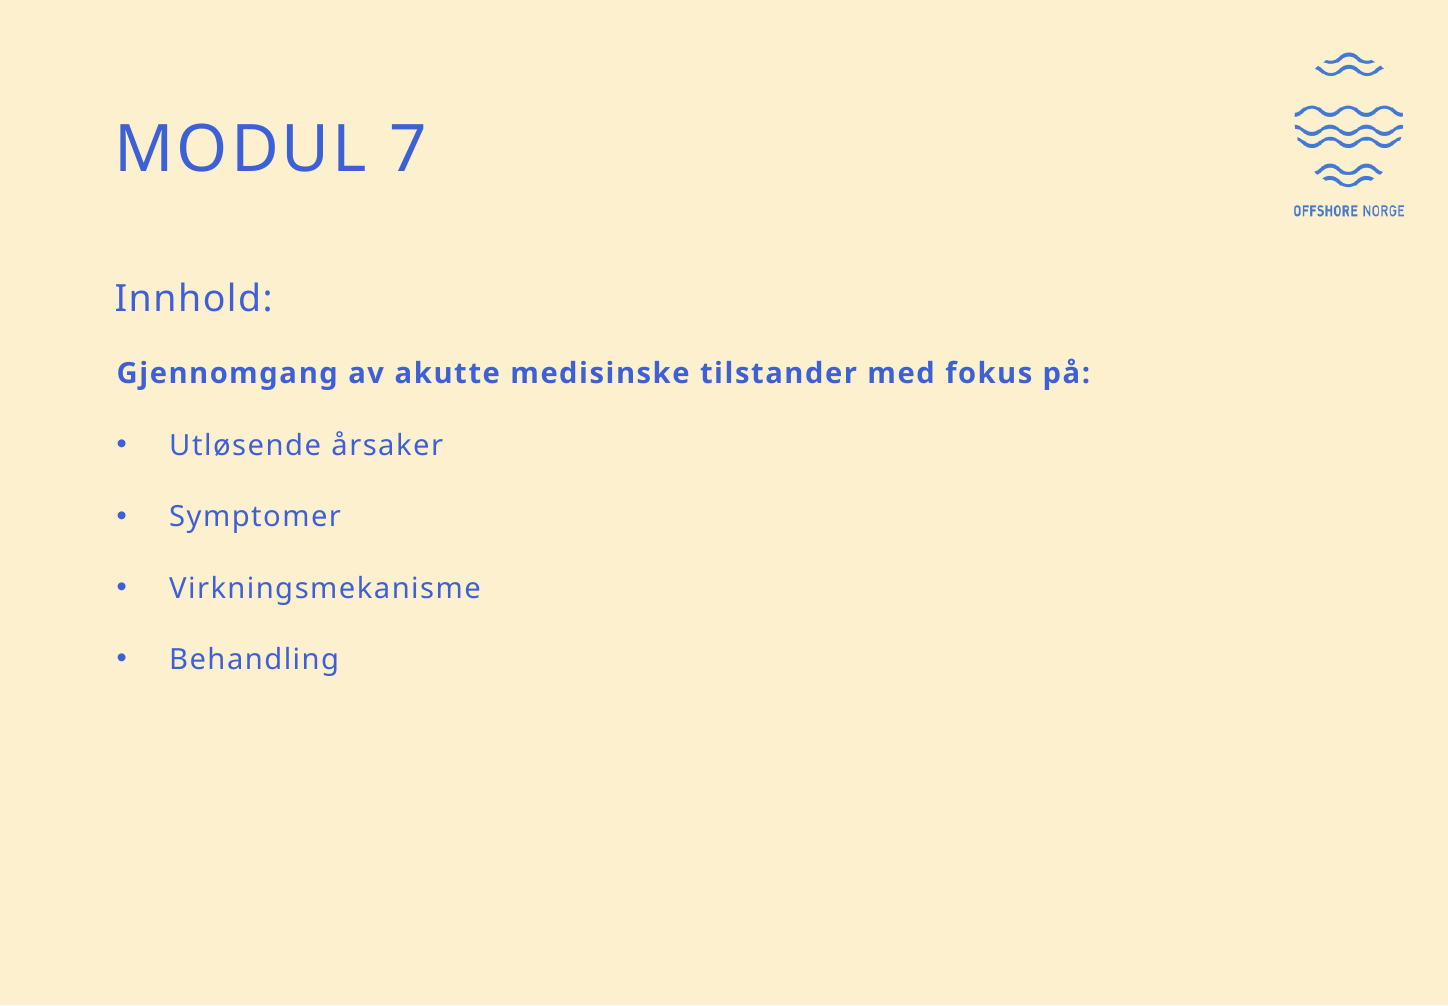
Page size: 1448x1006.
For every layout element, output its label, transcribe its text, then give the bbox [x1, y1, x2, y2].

list Innhold: Gjennomgang av akutte medisinske tilstander med fokus på: Utløsende årsaker Symptomer Virkningsmekanisme Behandling [99, 267, 1349, 906]
title Modul 7 [99, 53, 1349, 248]
